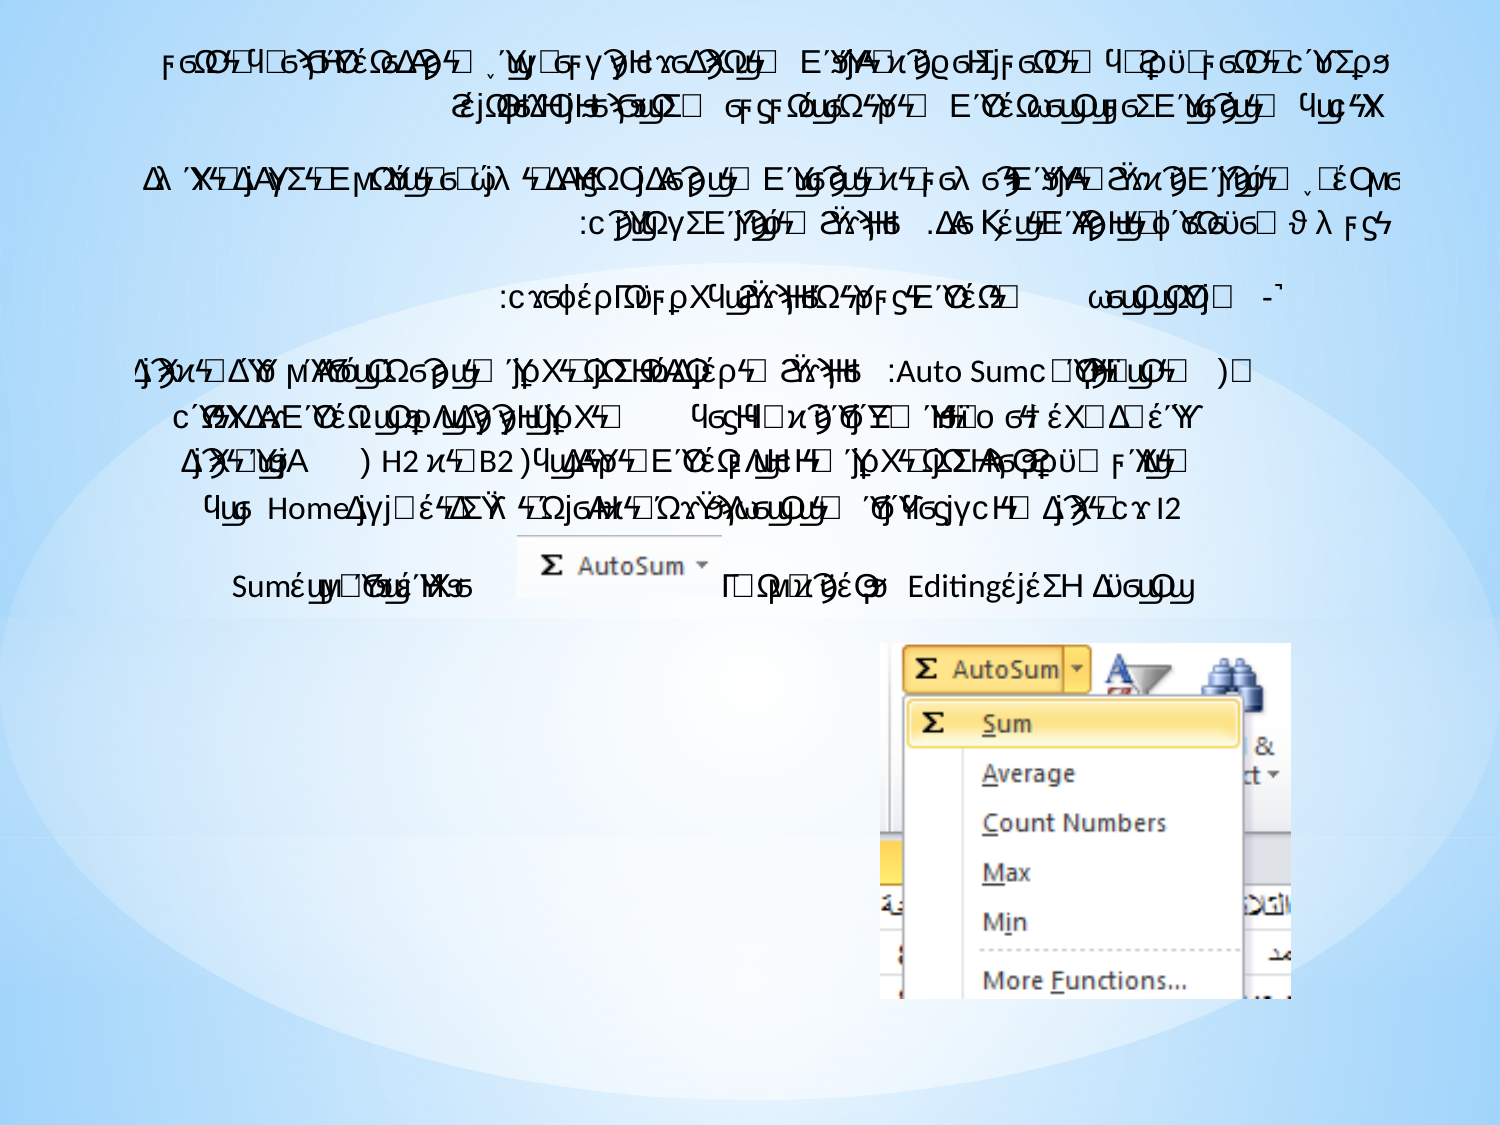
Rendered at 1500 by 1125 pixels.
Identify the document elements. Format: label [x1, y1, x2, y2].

picture [135, 42, 1400, 1036]
